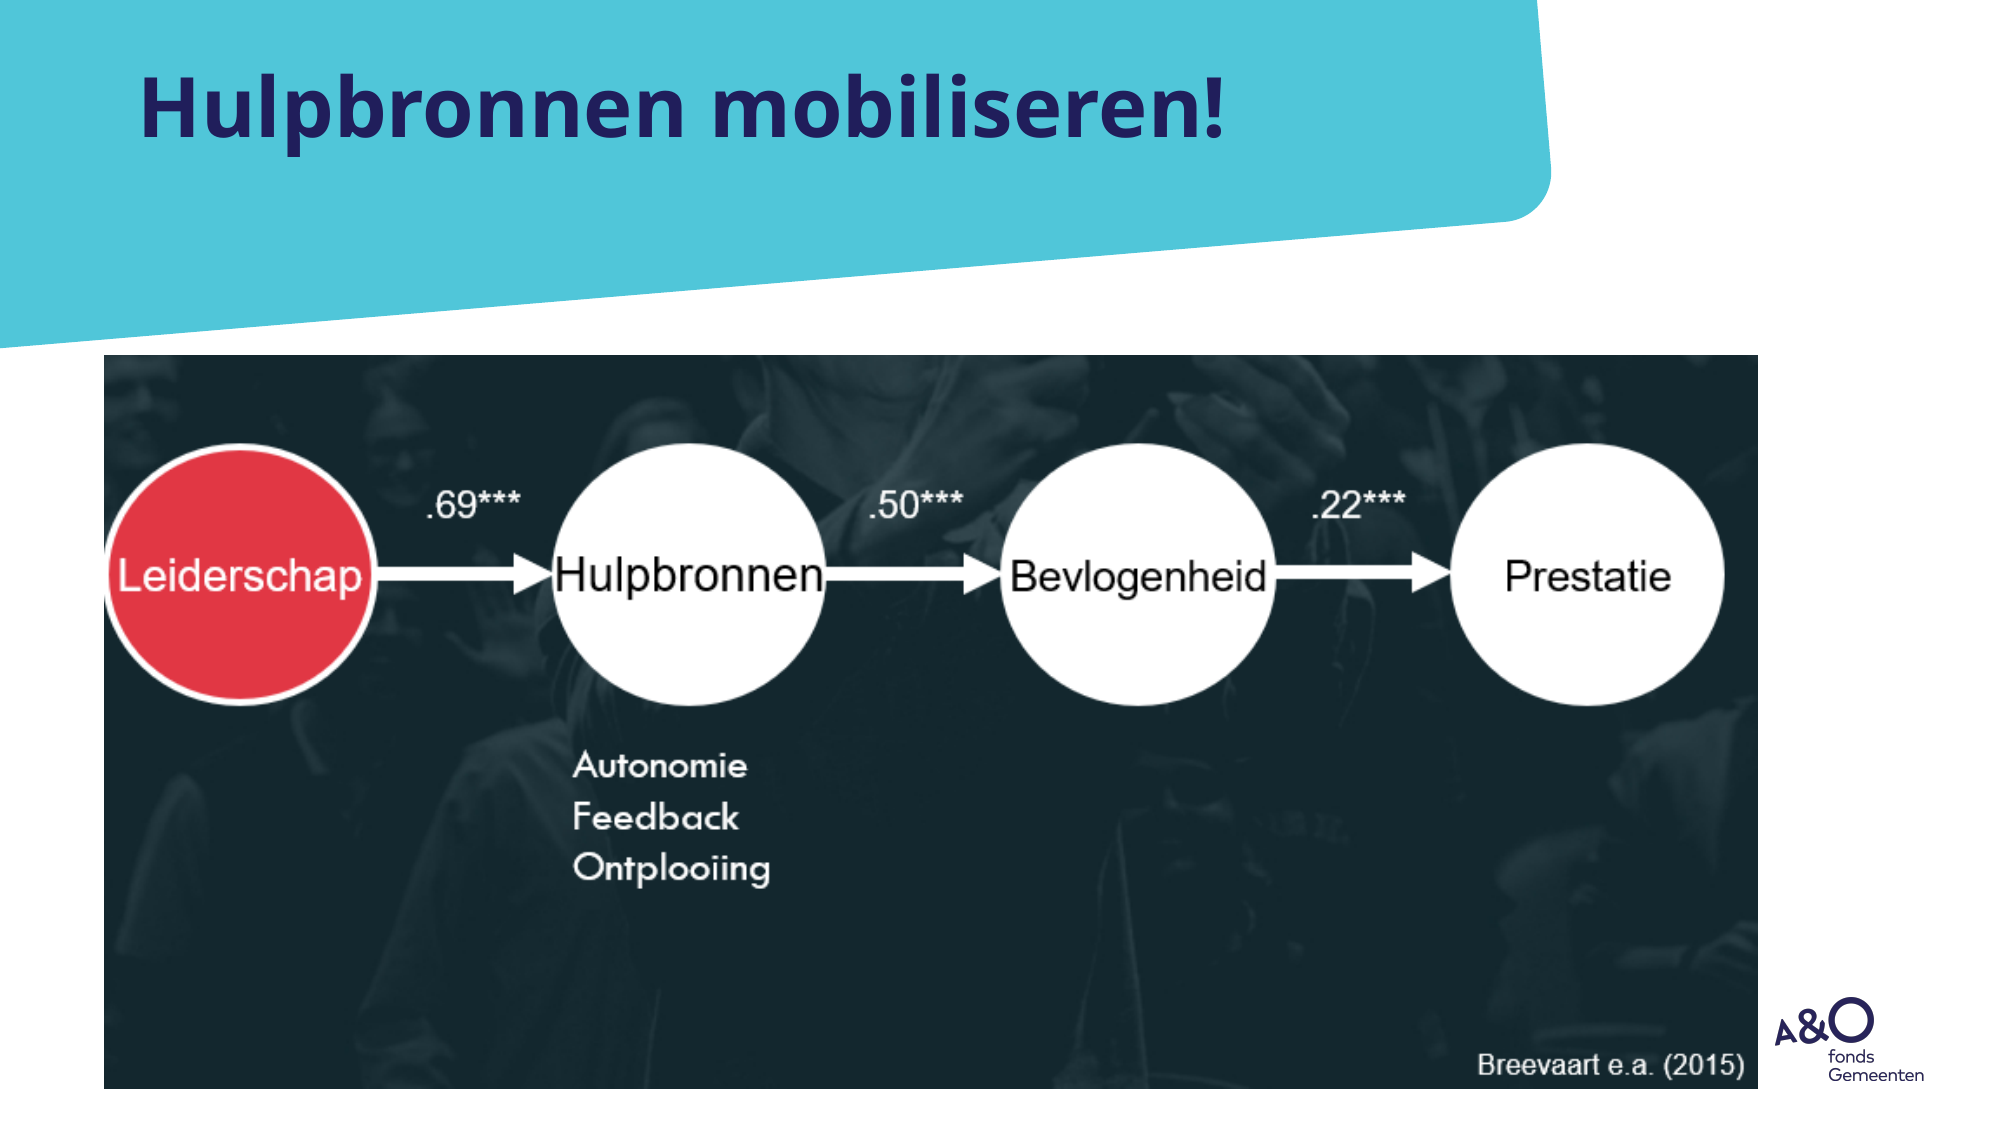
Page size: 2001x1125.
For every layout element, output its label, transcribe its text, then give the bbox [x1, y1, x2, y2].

picture [1775, 997, 1949, 1081]
picture [104, 355, 1758, 1089]
title Hulpbronnen mobiliseren! [137, 54, 1725, 173]
